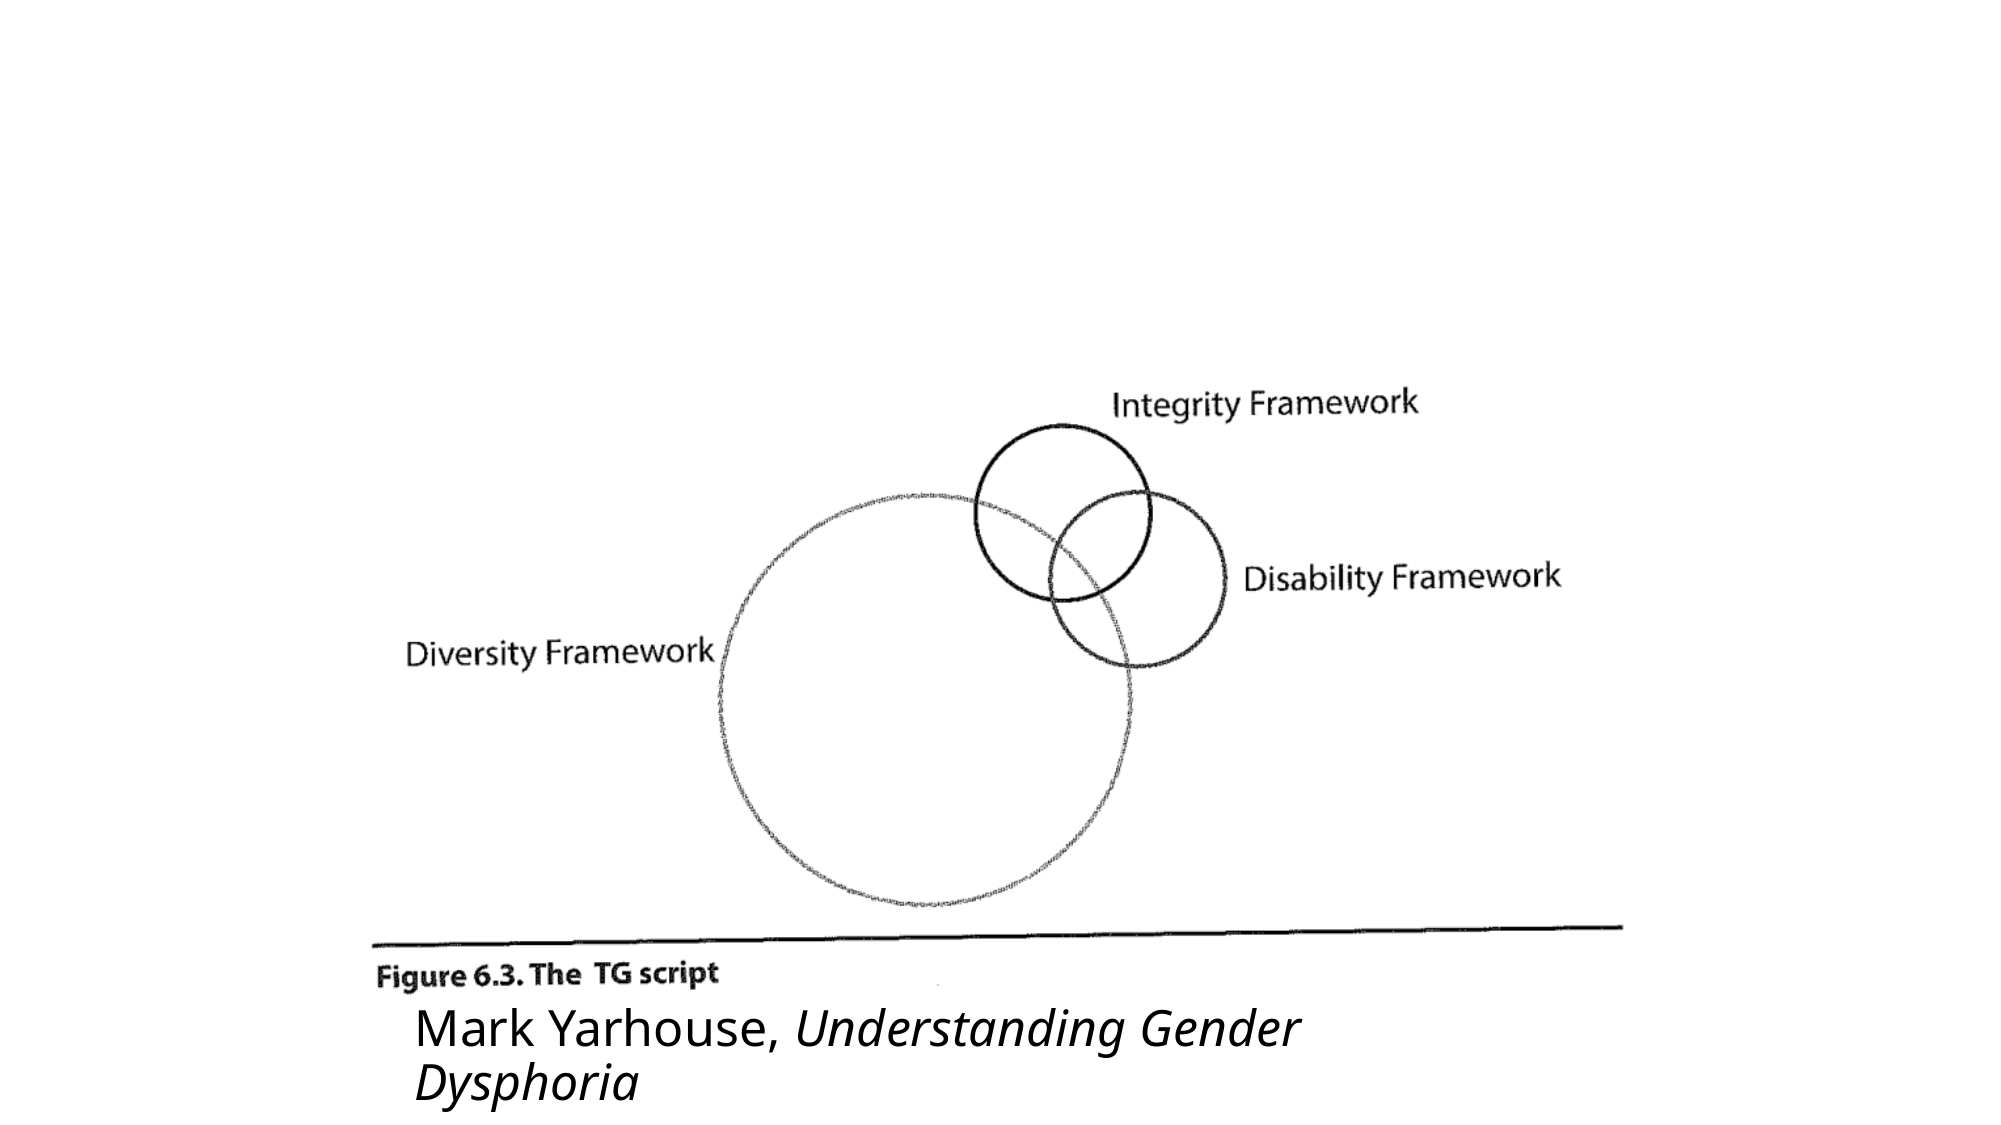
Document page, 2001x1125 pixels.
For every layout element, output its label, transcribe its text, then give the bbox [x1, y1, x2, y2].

title Mark Yarhouse, Understanding Gender Dysphoria [399, 1003, 1532, 1125]
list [309, 364, 1667, 1003]
